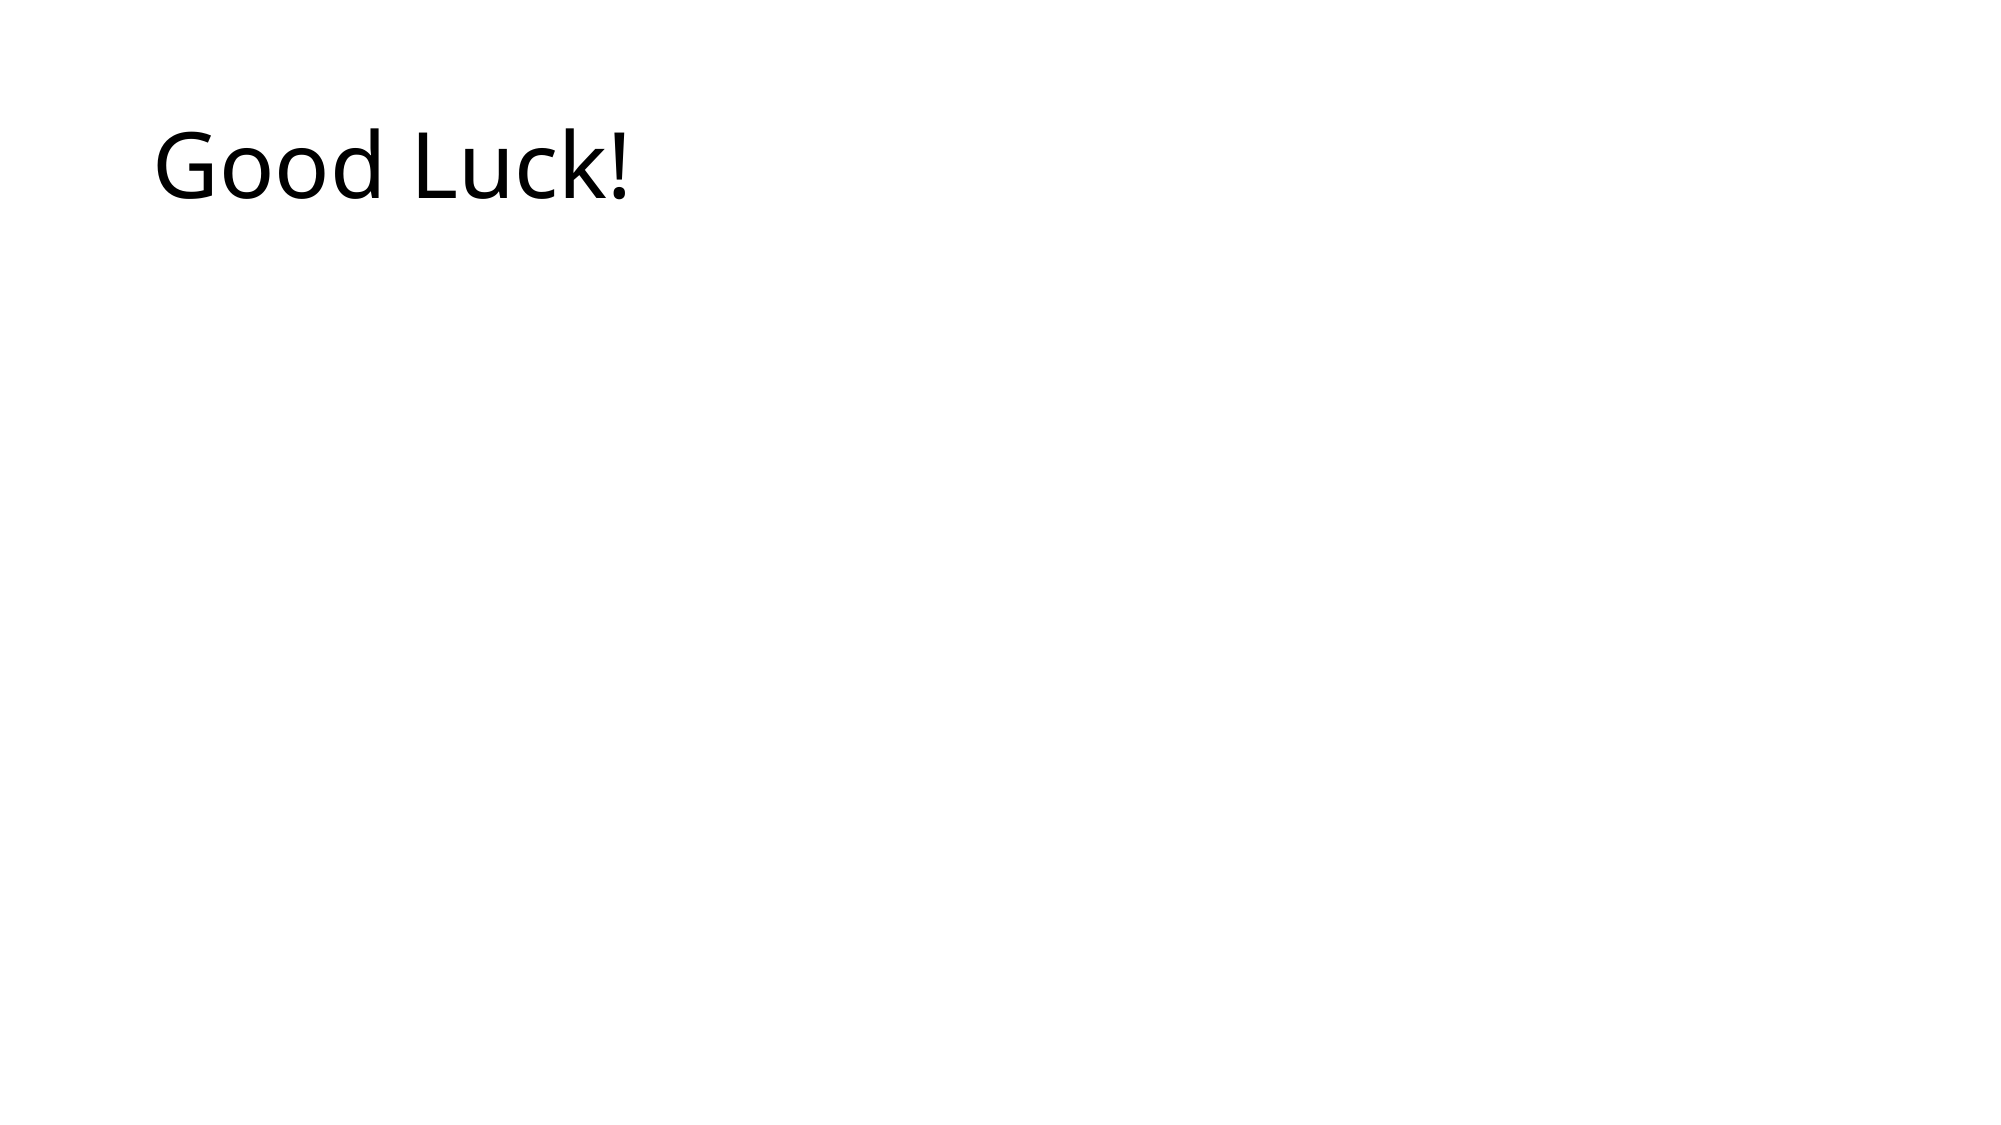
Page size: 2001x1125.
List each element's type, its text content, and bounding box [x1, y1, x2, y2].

title Good Luck! [137, 59, 1863, 278]
